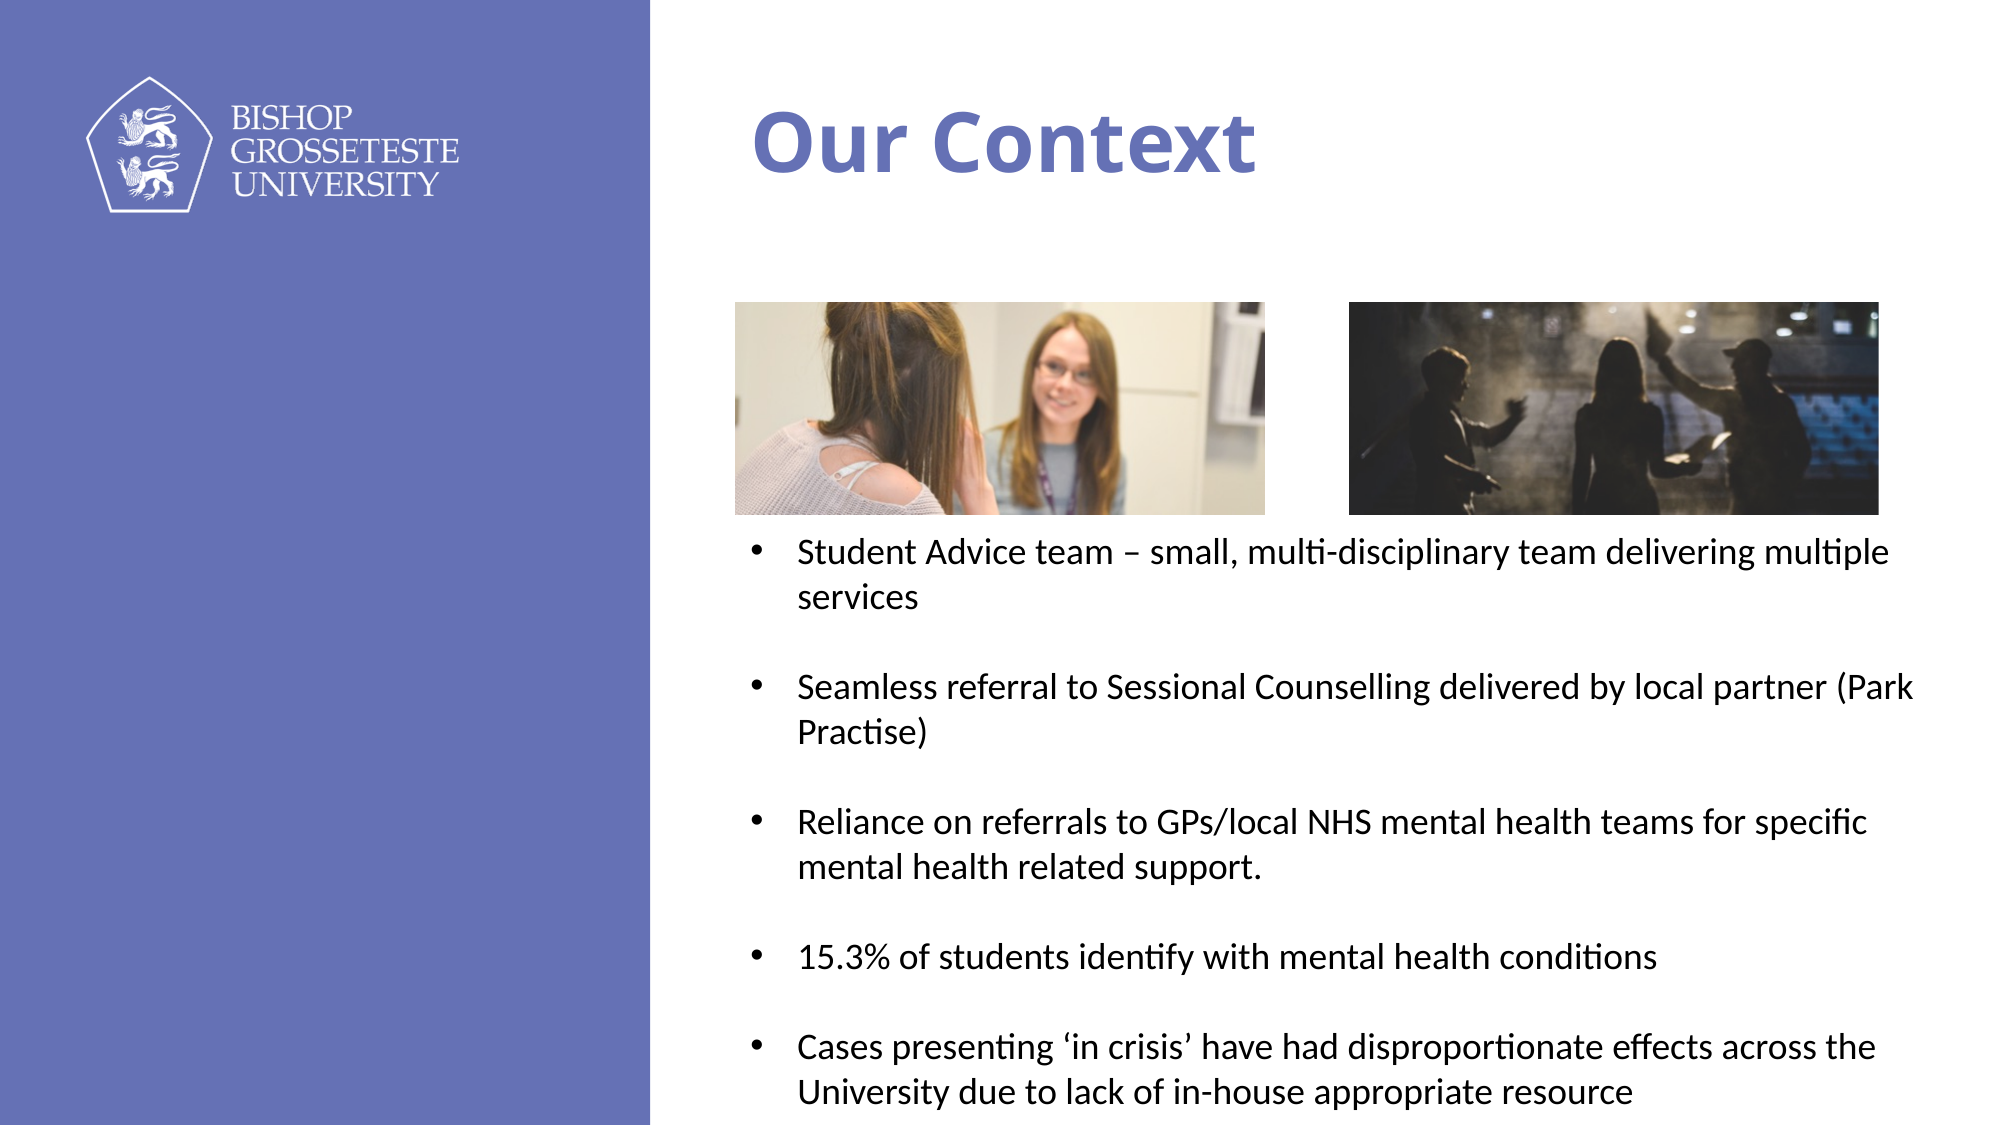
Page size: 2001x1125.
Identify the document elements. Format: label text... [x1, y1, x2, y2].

picture [82, 69, 465, 224]
list Student Advice team – small, multi-disciplinary team delivering multiple services Seamless referral to Sessional Counselling delivered by local partner (Park Practise) Reliance on referrals to GPs/local NHS mental health teams for specific mental health related support. 15.3% of students identify with mental health conditions Cases presenting ‘in crisis’ have had disproportionate effects across the University due to lack of in-house appropriate resource [735, 519, 1949, 1112]
title Our Context [735, 93, 1810, 229]
